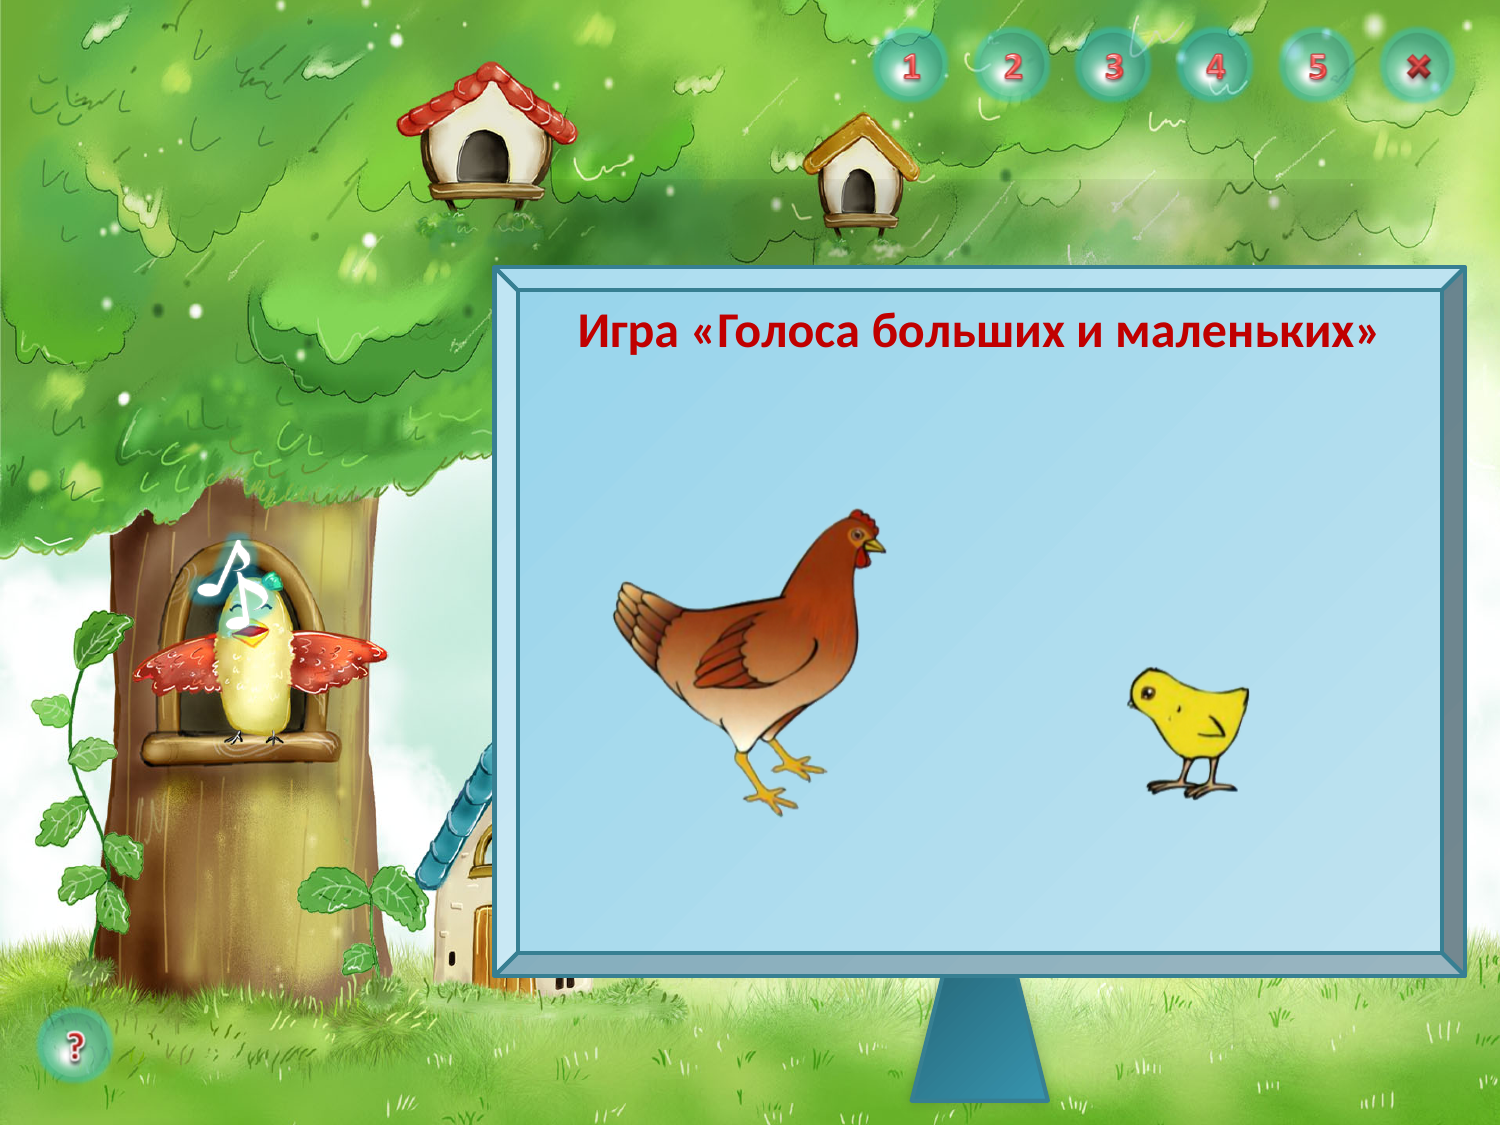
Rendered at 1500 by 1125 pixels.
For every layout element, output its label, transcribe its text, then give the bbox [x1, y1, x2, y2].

text_box [909, 978, 1050, 1103]
picture [0, 0, 1500, 1125]
text_box Игра «Голоса больших и маленьких» [492, 265, 1467, 978]
